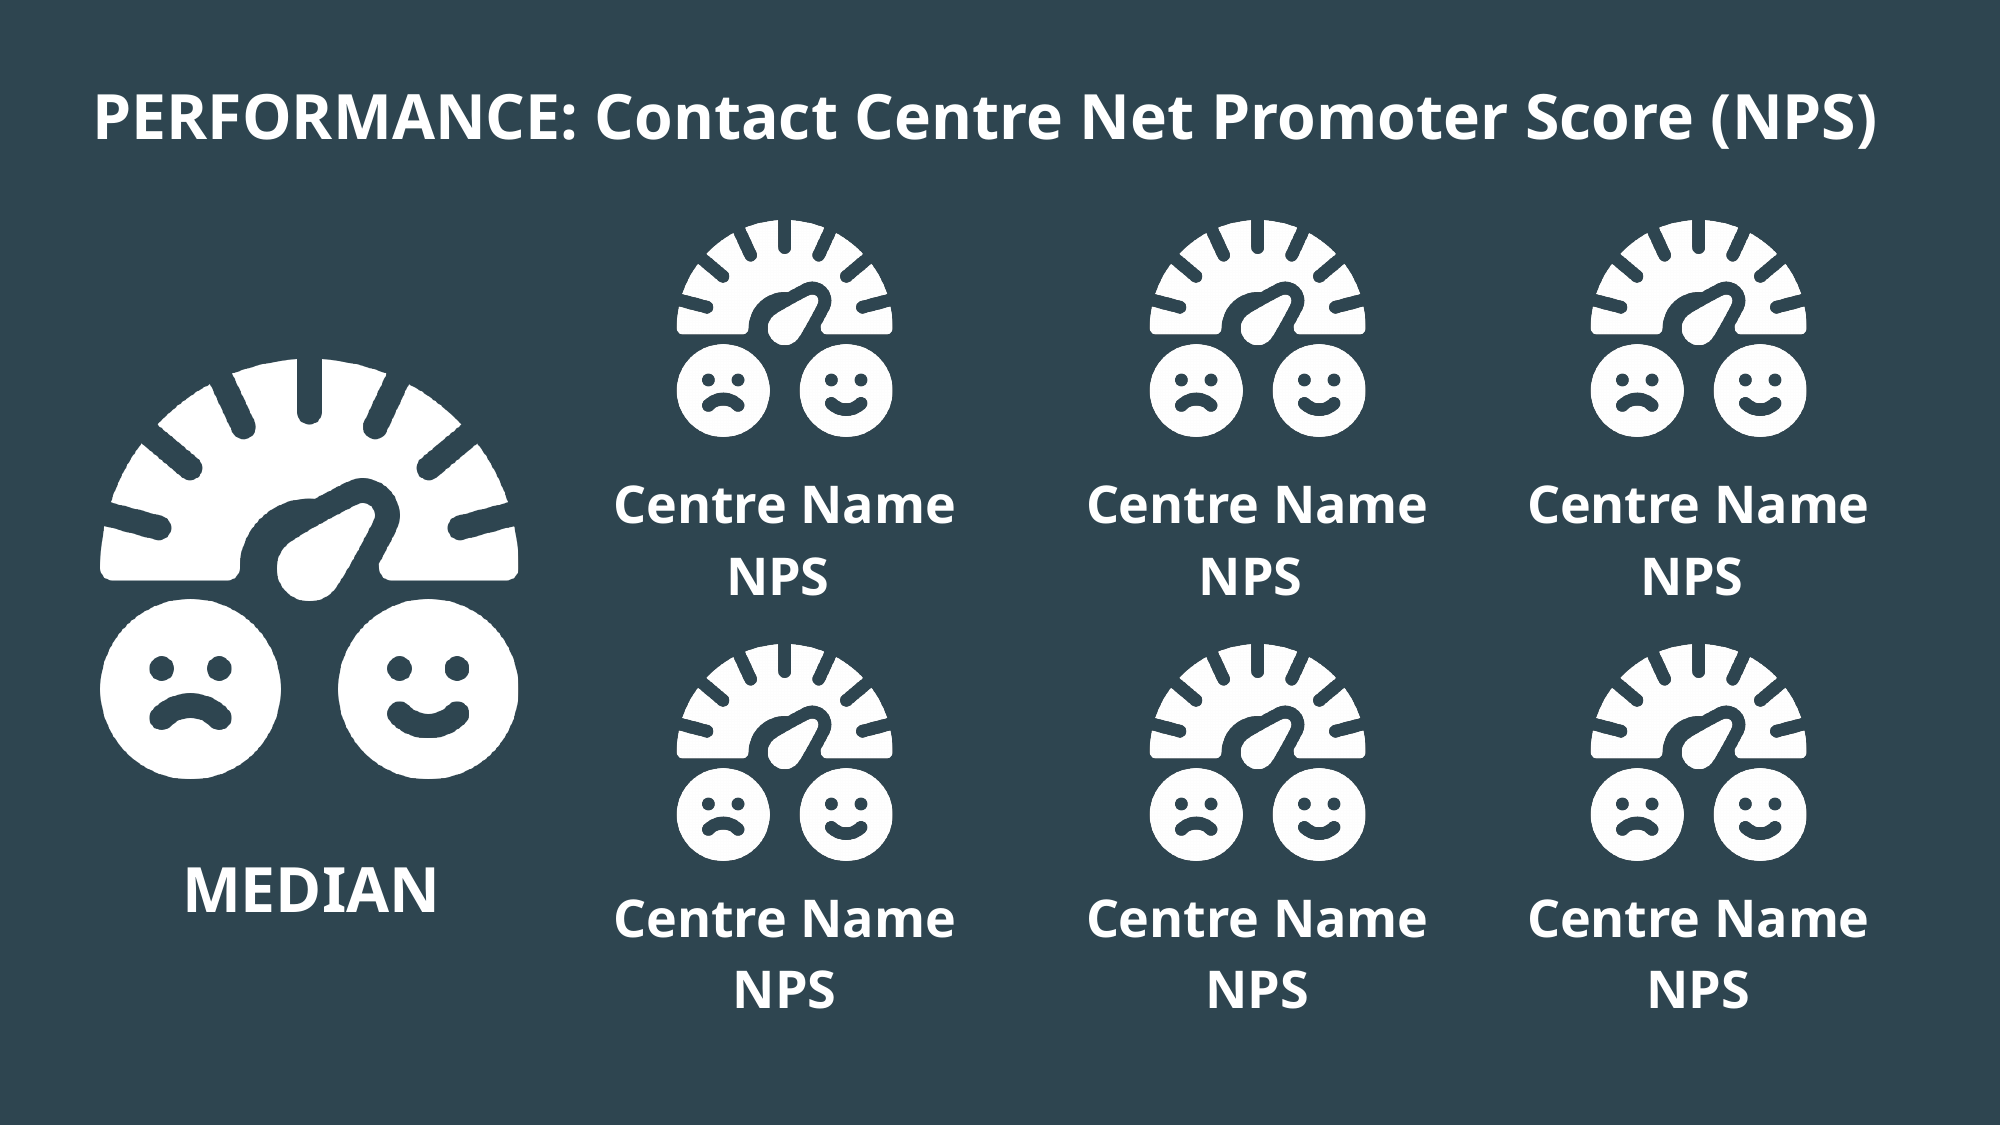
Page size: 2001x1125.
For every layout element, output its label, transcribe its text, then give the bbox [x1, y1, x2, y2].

text_box Centre Name NPS [1032, 447, 1483, 621]
picture [676, 644, 893, 861]
text_box MEDIAN [101, 823, 521, 941]
text_box Centre Name NPS [1483, 447, 1924, 621]
text_box Centre Name NPS [559, 447, 1011, 621]
picture [676, 219, 893, 437]
picture [1590, 219, 1807, 437]
picture [1149, 644, 1366, 861]
text_box Centre Name NPS [559, 860, 1011, 1035]
picture [1590, 644, 1807, 861]
picture [99, 359, 519, 779]
text_box Centre Name NPS [1483, 860, 1924, 1035]
text_box Centre Name NPS [1032, 860, 1483, 1035]
text_box PERFORMANCE: Contact Centre Net Promoter Score (NPS) [77, 50, 1916, 167]
picture [1149, 219, 1366, 437]
